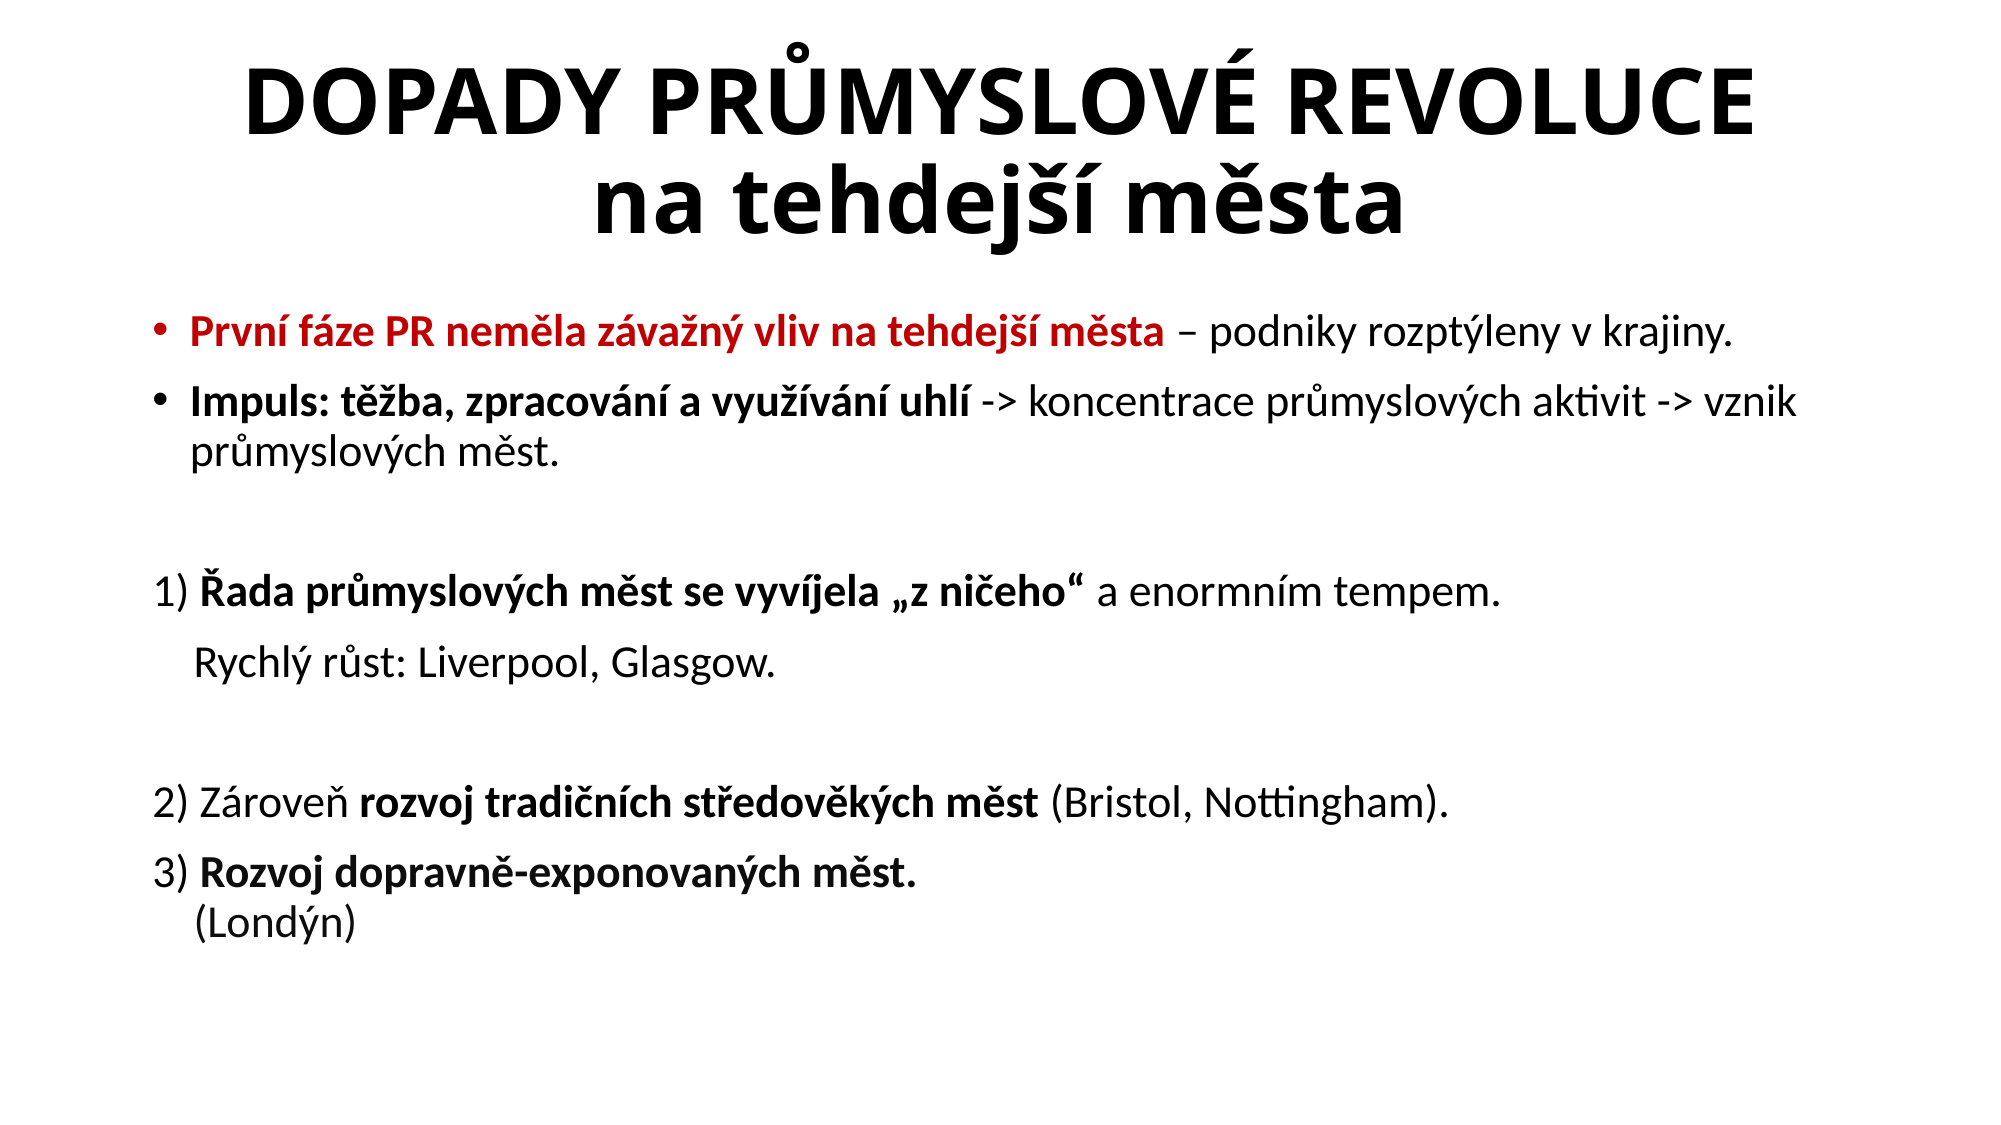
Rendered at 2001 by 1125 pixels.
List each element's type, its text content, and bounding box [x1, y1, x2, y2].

list První fáze PR neměla závažný vliv na tehdejší města – podniky rozptýleny v krajiny. Impuls: těžba, zpracování a využívání uhlí -> koncentrace průmyslových aktivit -> vznik průmyslových měst. 1) Řada průmyslových měst se vyvíjela „z ničeho“ a enormním tempem. Rychlý růst: Liverpool, Glasgow. 2) Zároveň rozvoj tradičních středověkých měst (Bristol, Nottingham). 3) Rozvoj dopravně-exponovaných měst. (Londýn) [137, 299, 1863, 1014]
title DOPADY PRŮMYSLOVÉ REVOLUCE na tehdejší města [137, 45, 1863, 264]
